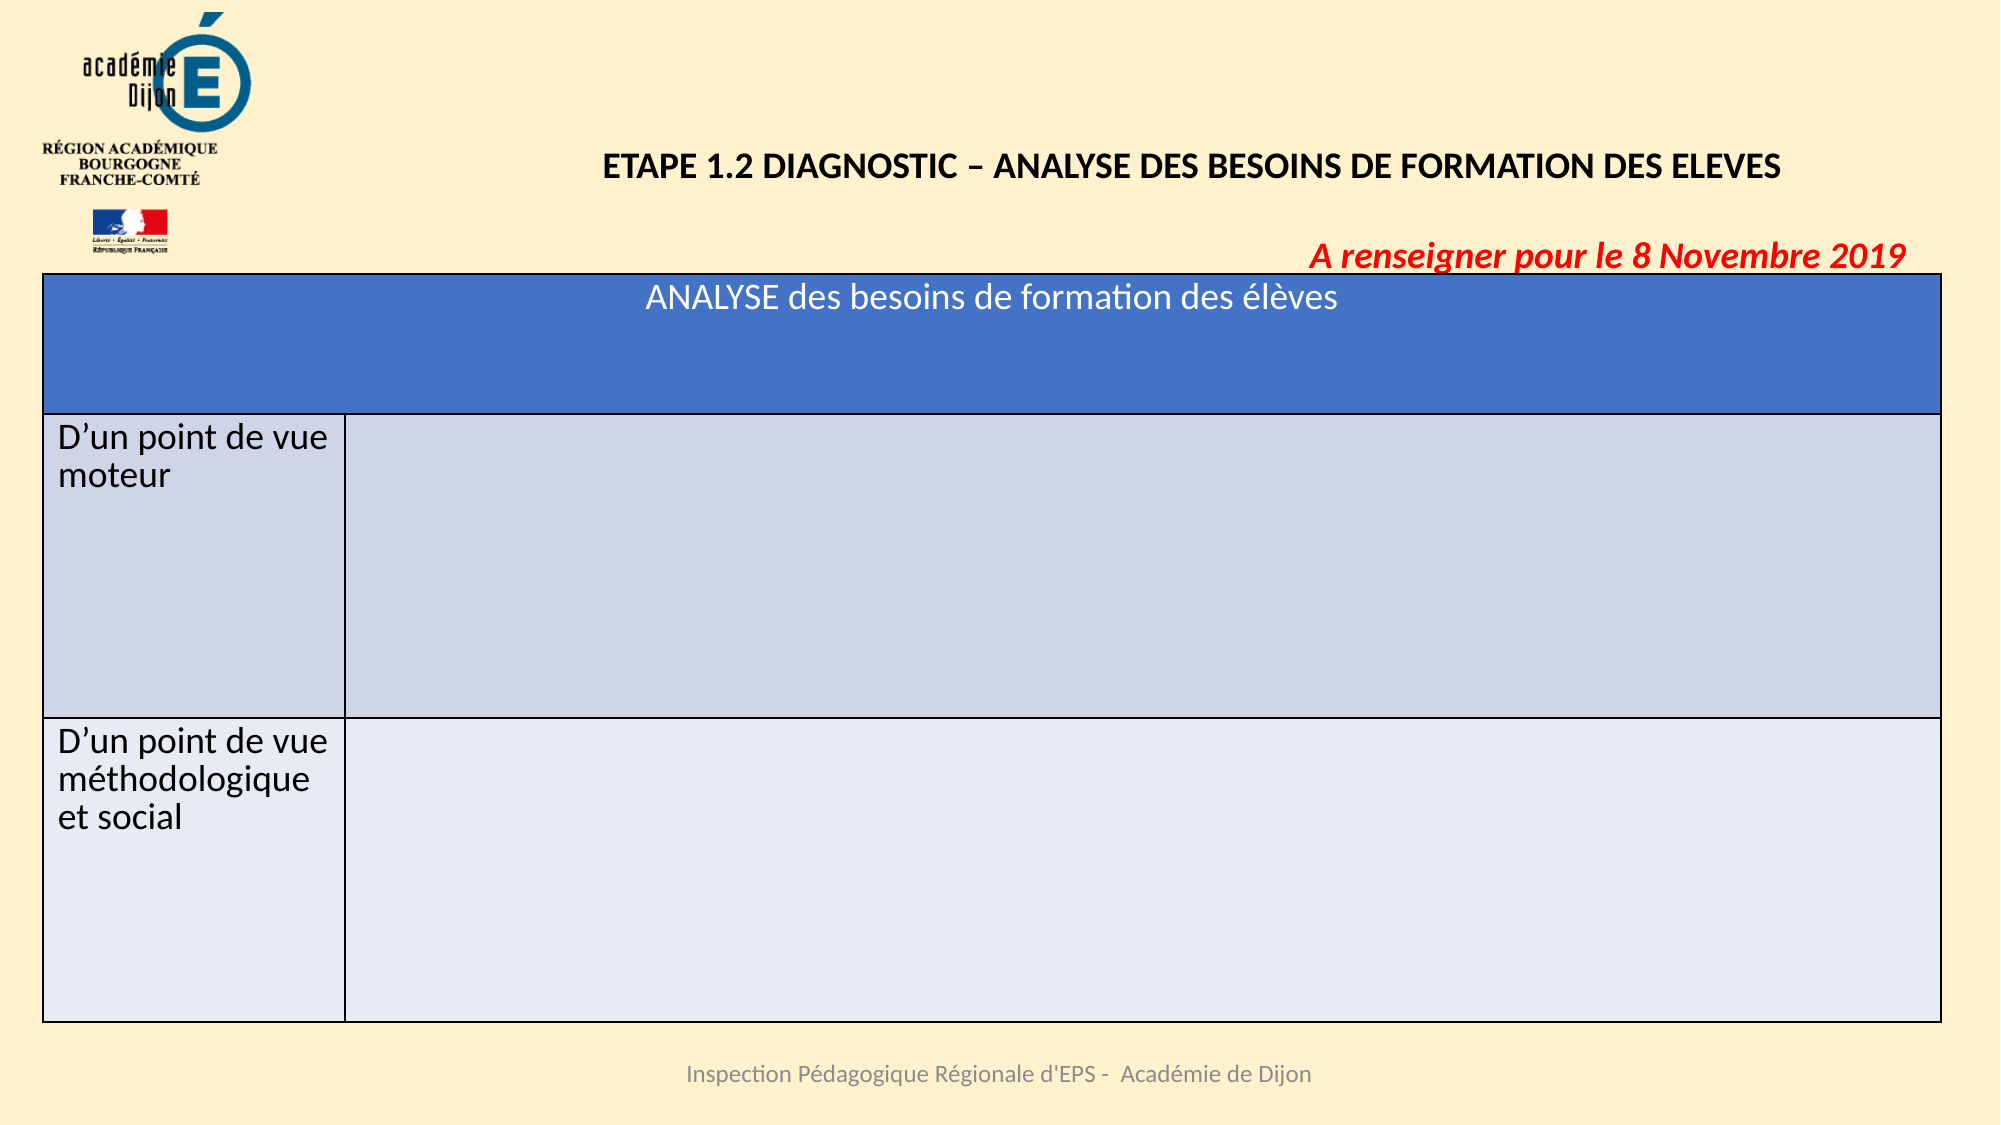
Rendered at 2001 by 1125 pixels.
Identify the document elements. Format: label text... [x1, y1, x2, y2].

footer Inspection Pédagogique Régionale d'EPS - Académie de Dijon [662, 1042, 1338, 1103]
table_cell D’un point de vue moteur [44, 415, 344, 717]
table_header ANALYSE des besoins de formation des élèves [44, 275, 1940, 413]
text_box ETAPE 1.2 DIAGNOSTIC – ANALYSE DES BESOINS DE FORMATION DES ELEVES A renseigner pour le 8 Novembre 2019 [587, 133, 1921, 273]
table_cell [346, 719, 1940, 1021]
picture [42, 12, 252, 254]
table_cell D’un point de vue méthodologique et social [44, 719, 344, 1021]
table_cell [346, 415, 1940, 717]
